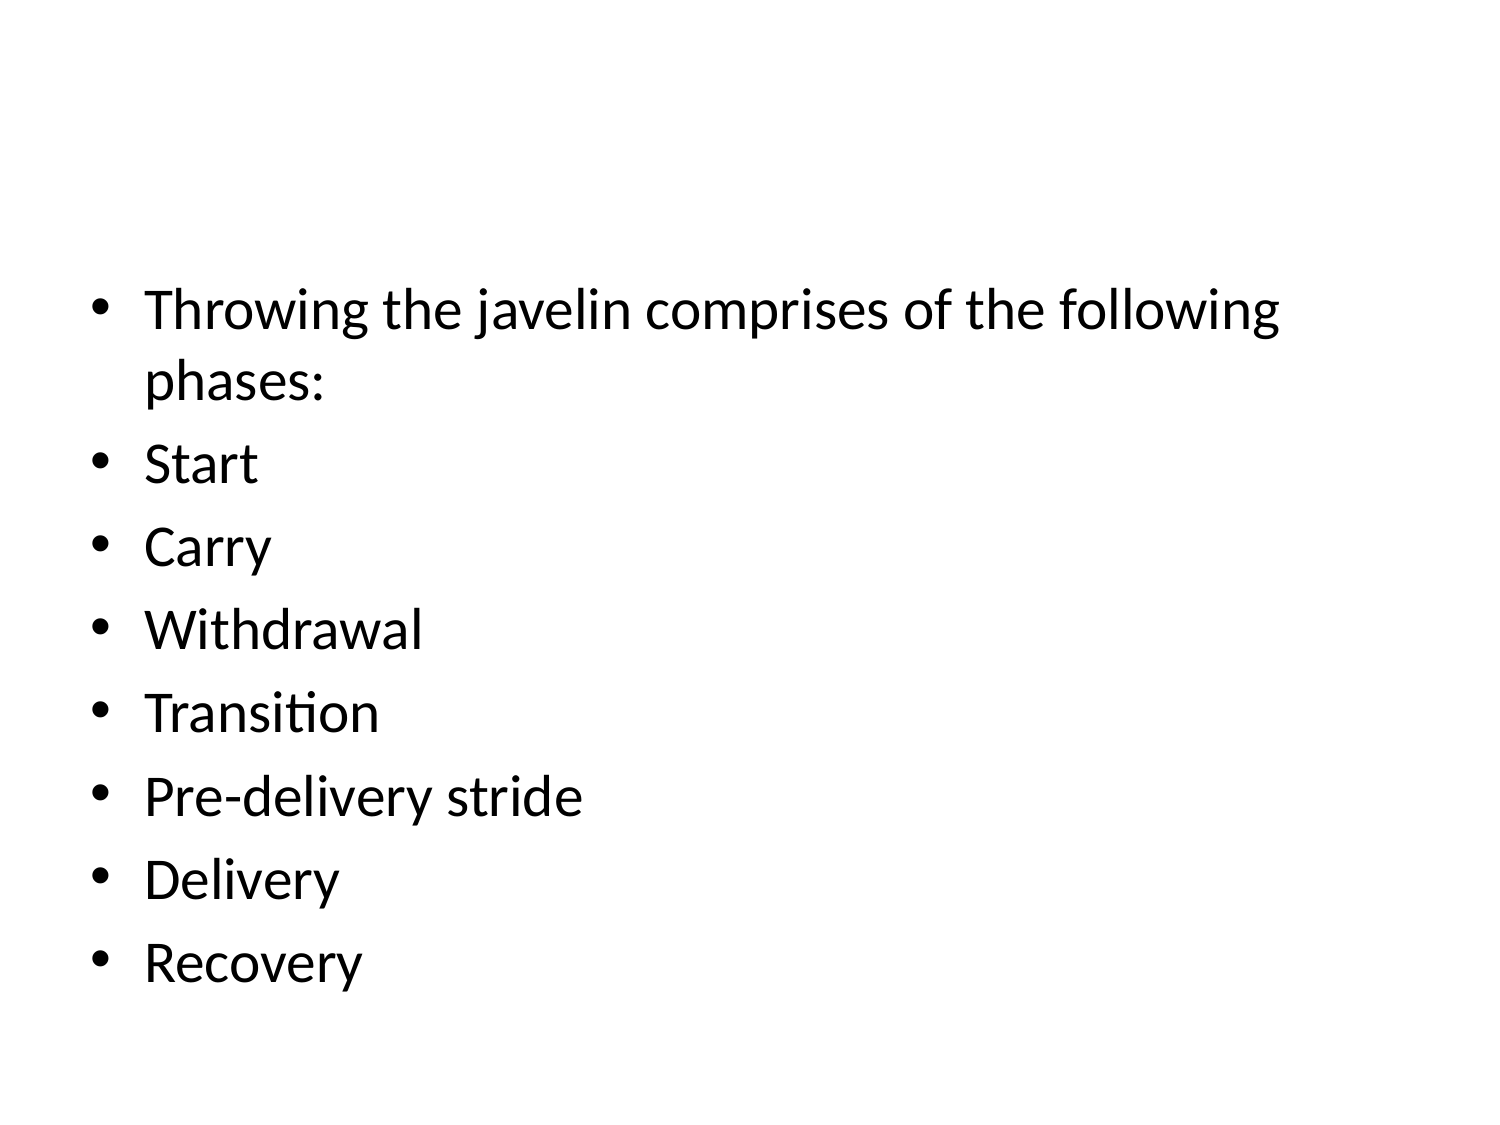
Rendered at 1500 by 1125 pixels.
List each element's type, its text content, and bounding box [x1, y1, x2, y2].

list Throwing the javelin comprises of the following phases: Start Carry Withdrawal Transition Pre-delivery stride Delivery Recovery [75, 262, 1425, 1005]
